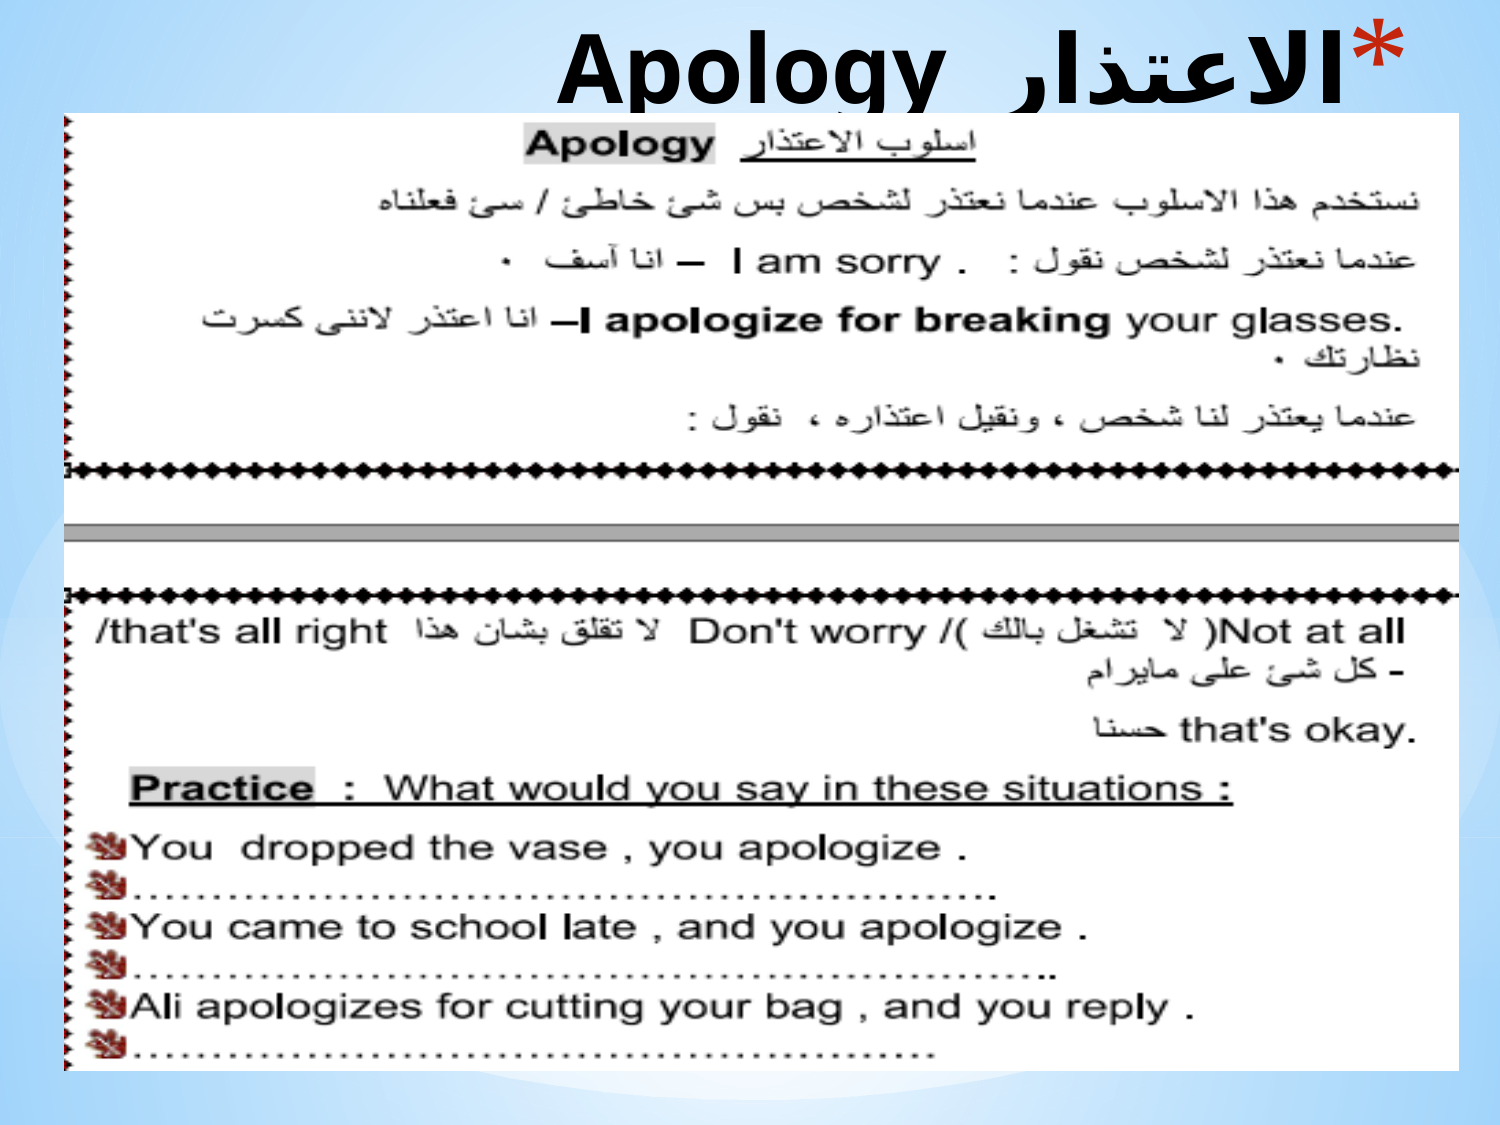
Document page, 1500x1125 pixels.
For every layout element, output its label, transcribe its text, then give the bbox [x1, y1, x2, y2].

title الاعتذار Apology [75, 0, 1425, 111]
picture [64, 113, 1459, 1071]
